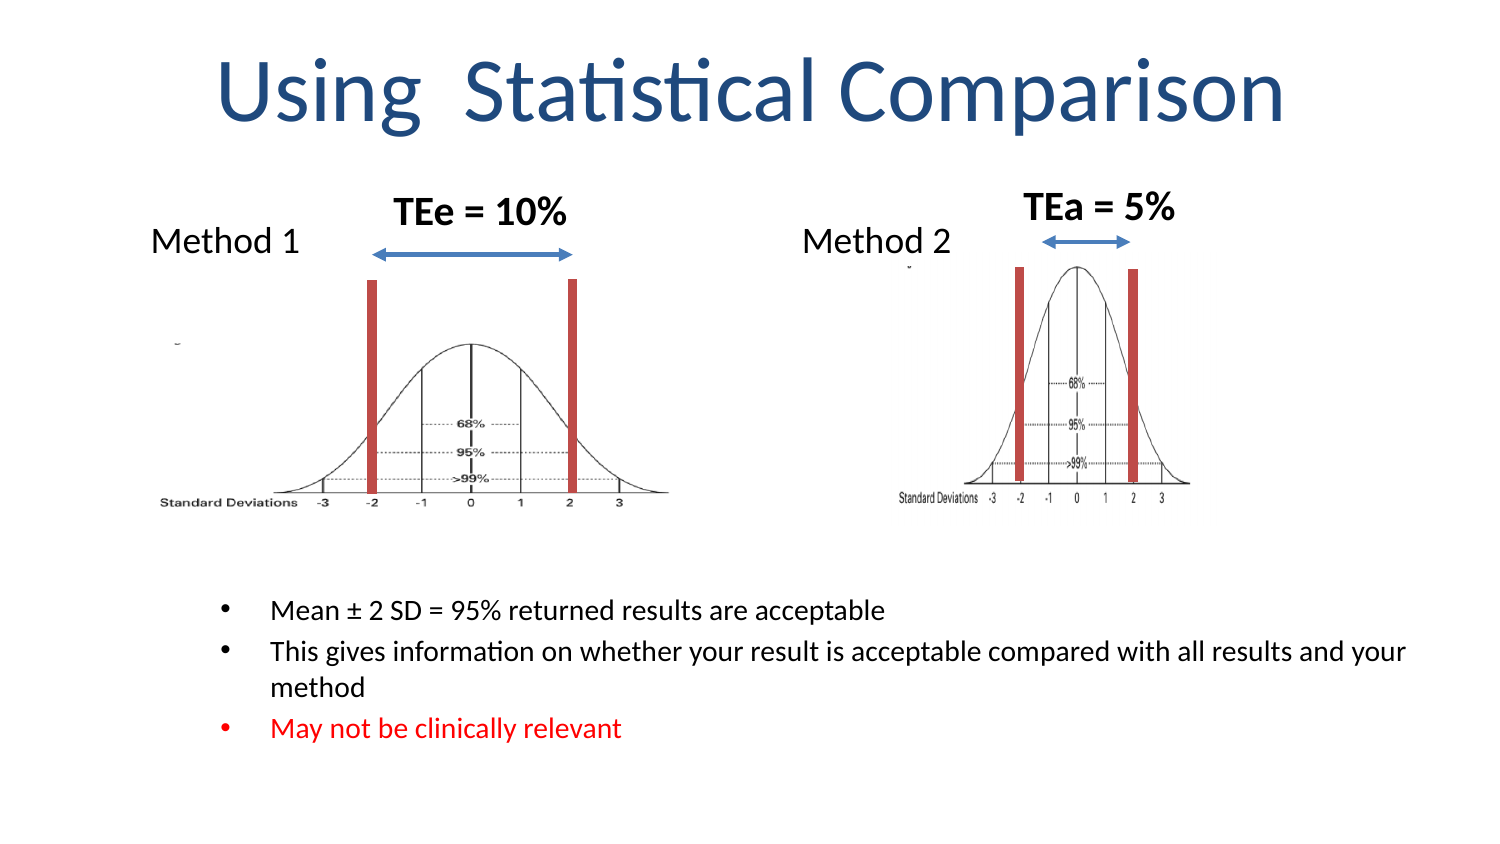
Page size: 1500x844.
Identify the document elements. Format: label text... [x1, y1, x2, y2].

text_box Method 1 [135, 209, 467, 269]
picture [135, 334, 716, 522]
list Mean ± 2 SD = 95% returned results are acceptable This gives information on whether your result is acceptable compared with all results and your method May not be clinically relevant [205, 582, 1440, 753]
text_box TEa = 5% [1008, 171, 1228, 236]
text_box Method 2 [787, 208, 1118, 269]
title Using Statistical Comparison [76, 14, 1427, 155]
picture [885, 252, 1217, 526]
text_box TEe = 10% [378, 176, 583, 242]
